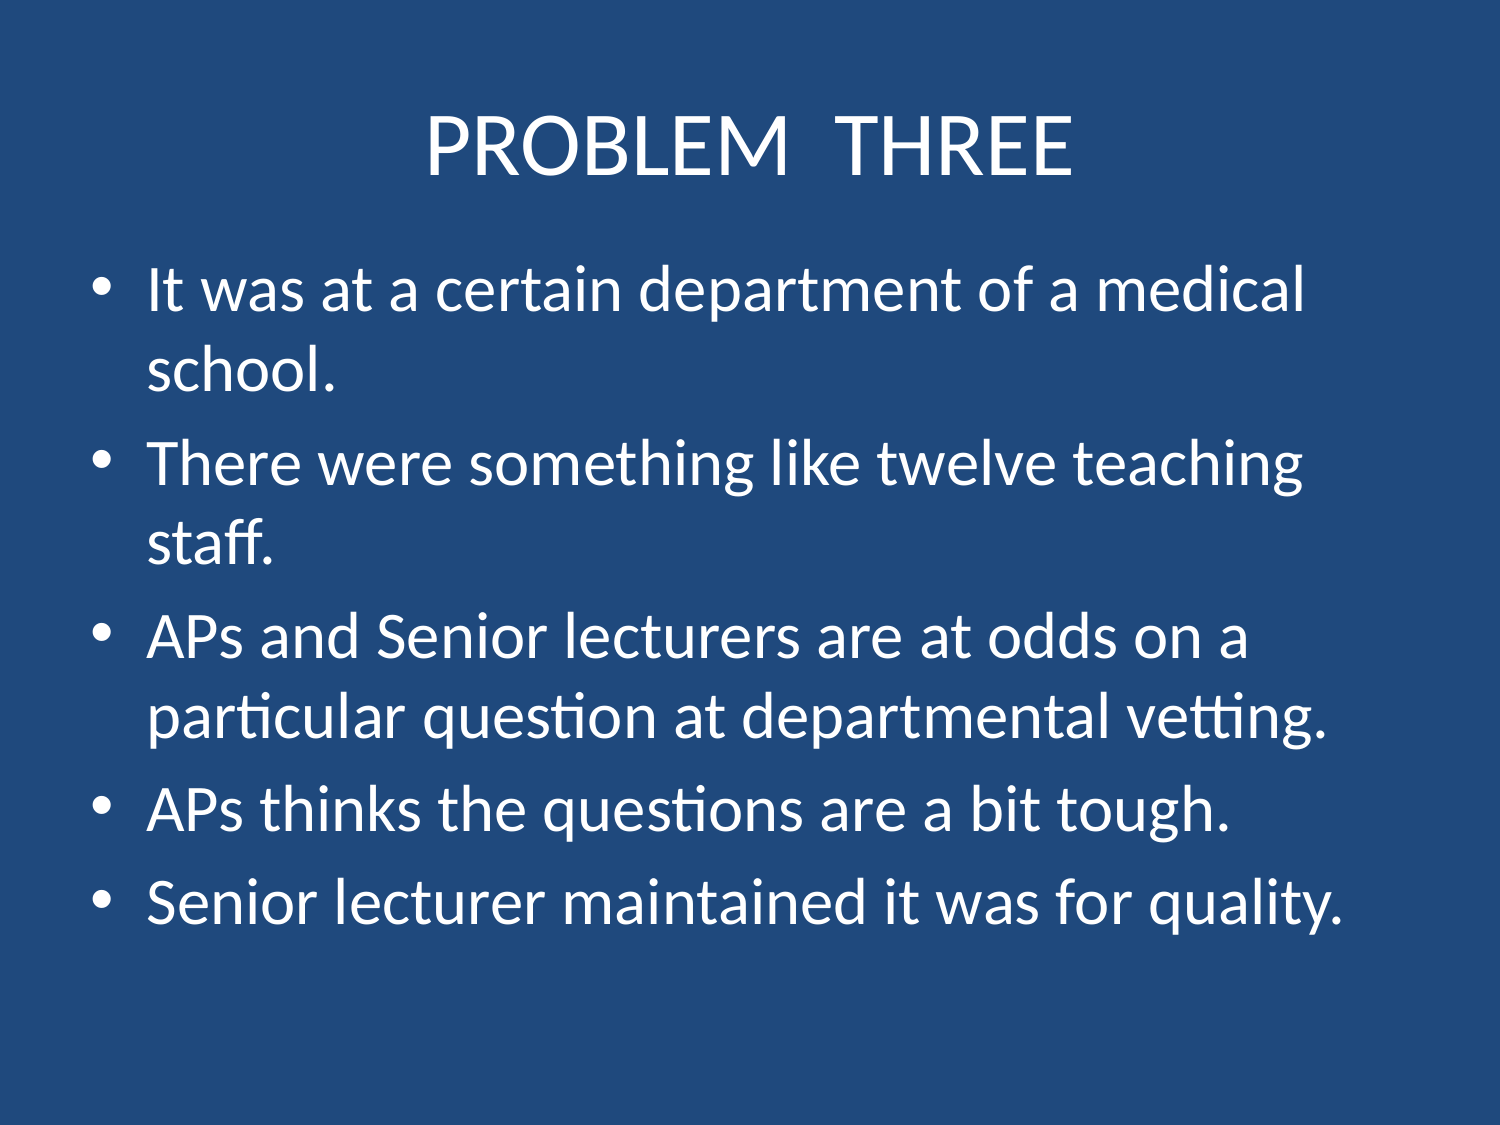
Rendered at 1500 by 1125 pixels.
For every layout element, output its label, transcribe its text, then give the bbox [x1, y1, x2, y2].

list It was at a certain department of a medical school. There were something like twelve teaching staff. APs and Senior lecturers are at odds on a particular question at departmental vetting. APs thinks the questions are a bit tough. Senior lecturer maintained it was for quality. [75, 237, 1425, 1005]
title PROBLEM THREE [75, 45, 1425, 233]
